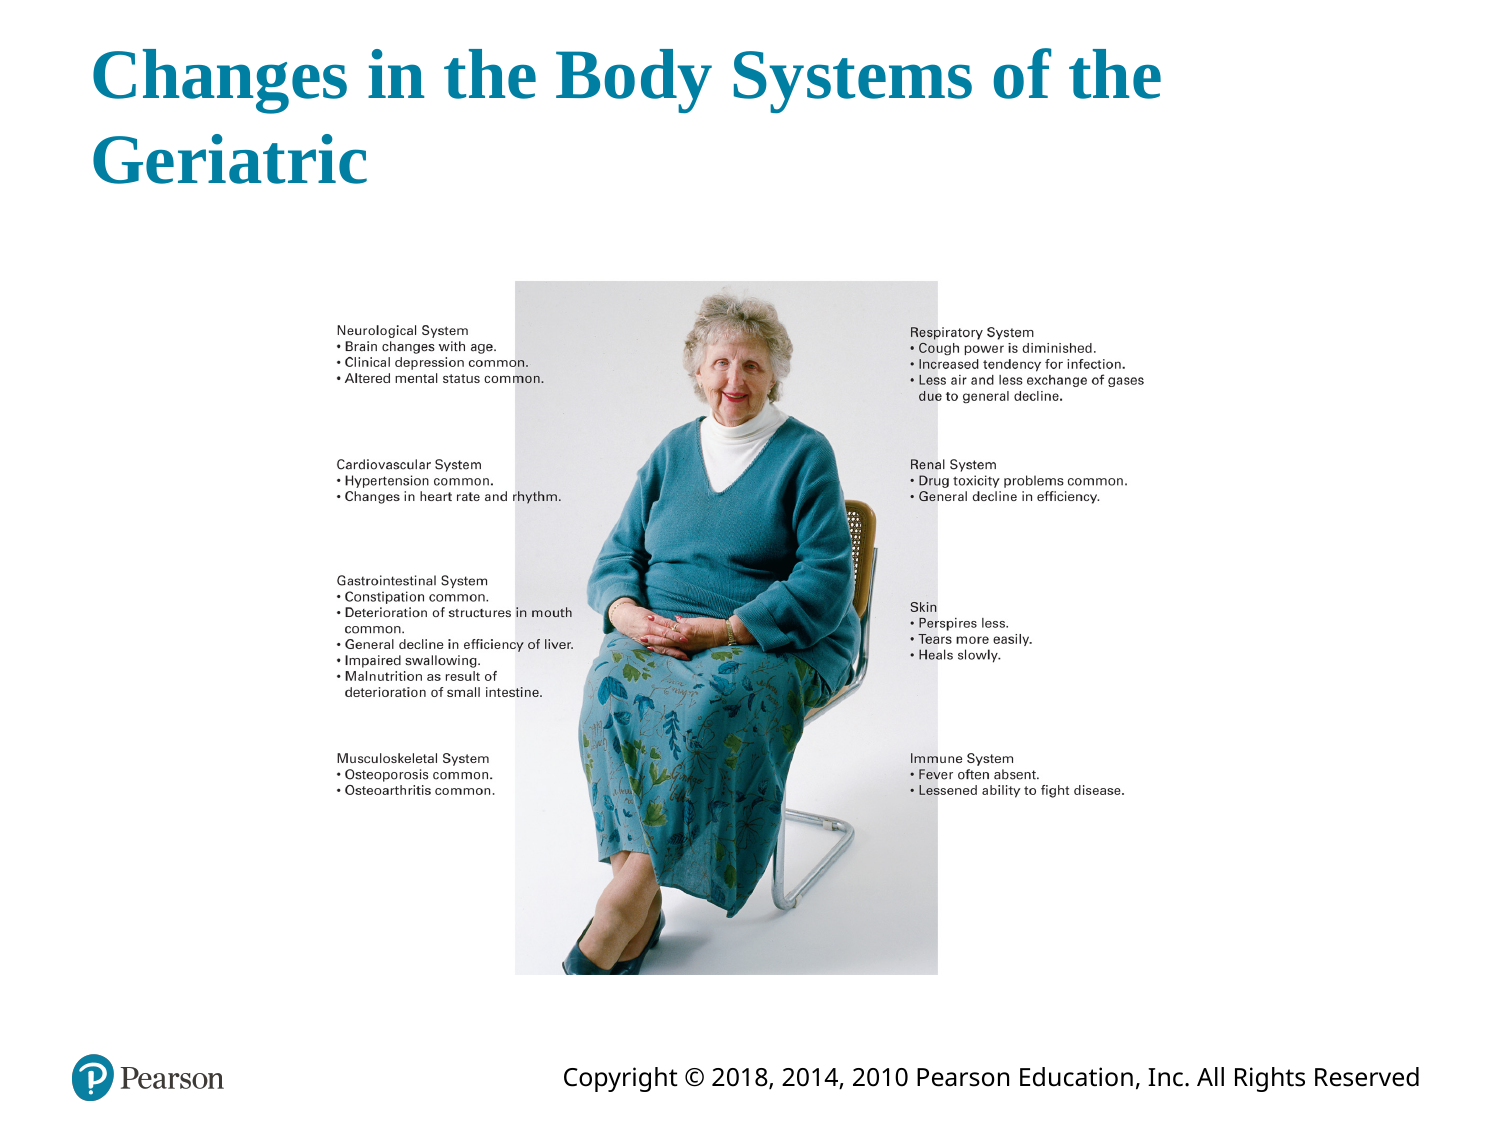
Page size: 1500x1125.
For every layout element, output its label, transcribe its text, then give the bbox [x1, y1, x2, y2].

title Changes in the Body Systems of the Geriatric [75, 37, 1425, 213]
picture [336, 268, 1164, 1006]
picture [72, 1054, 88, 1070]
picture [98, 1054, 224, 1101]
picture [80, 1063, 106, 1088]
picture [72, 1087, 83, 1101]
